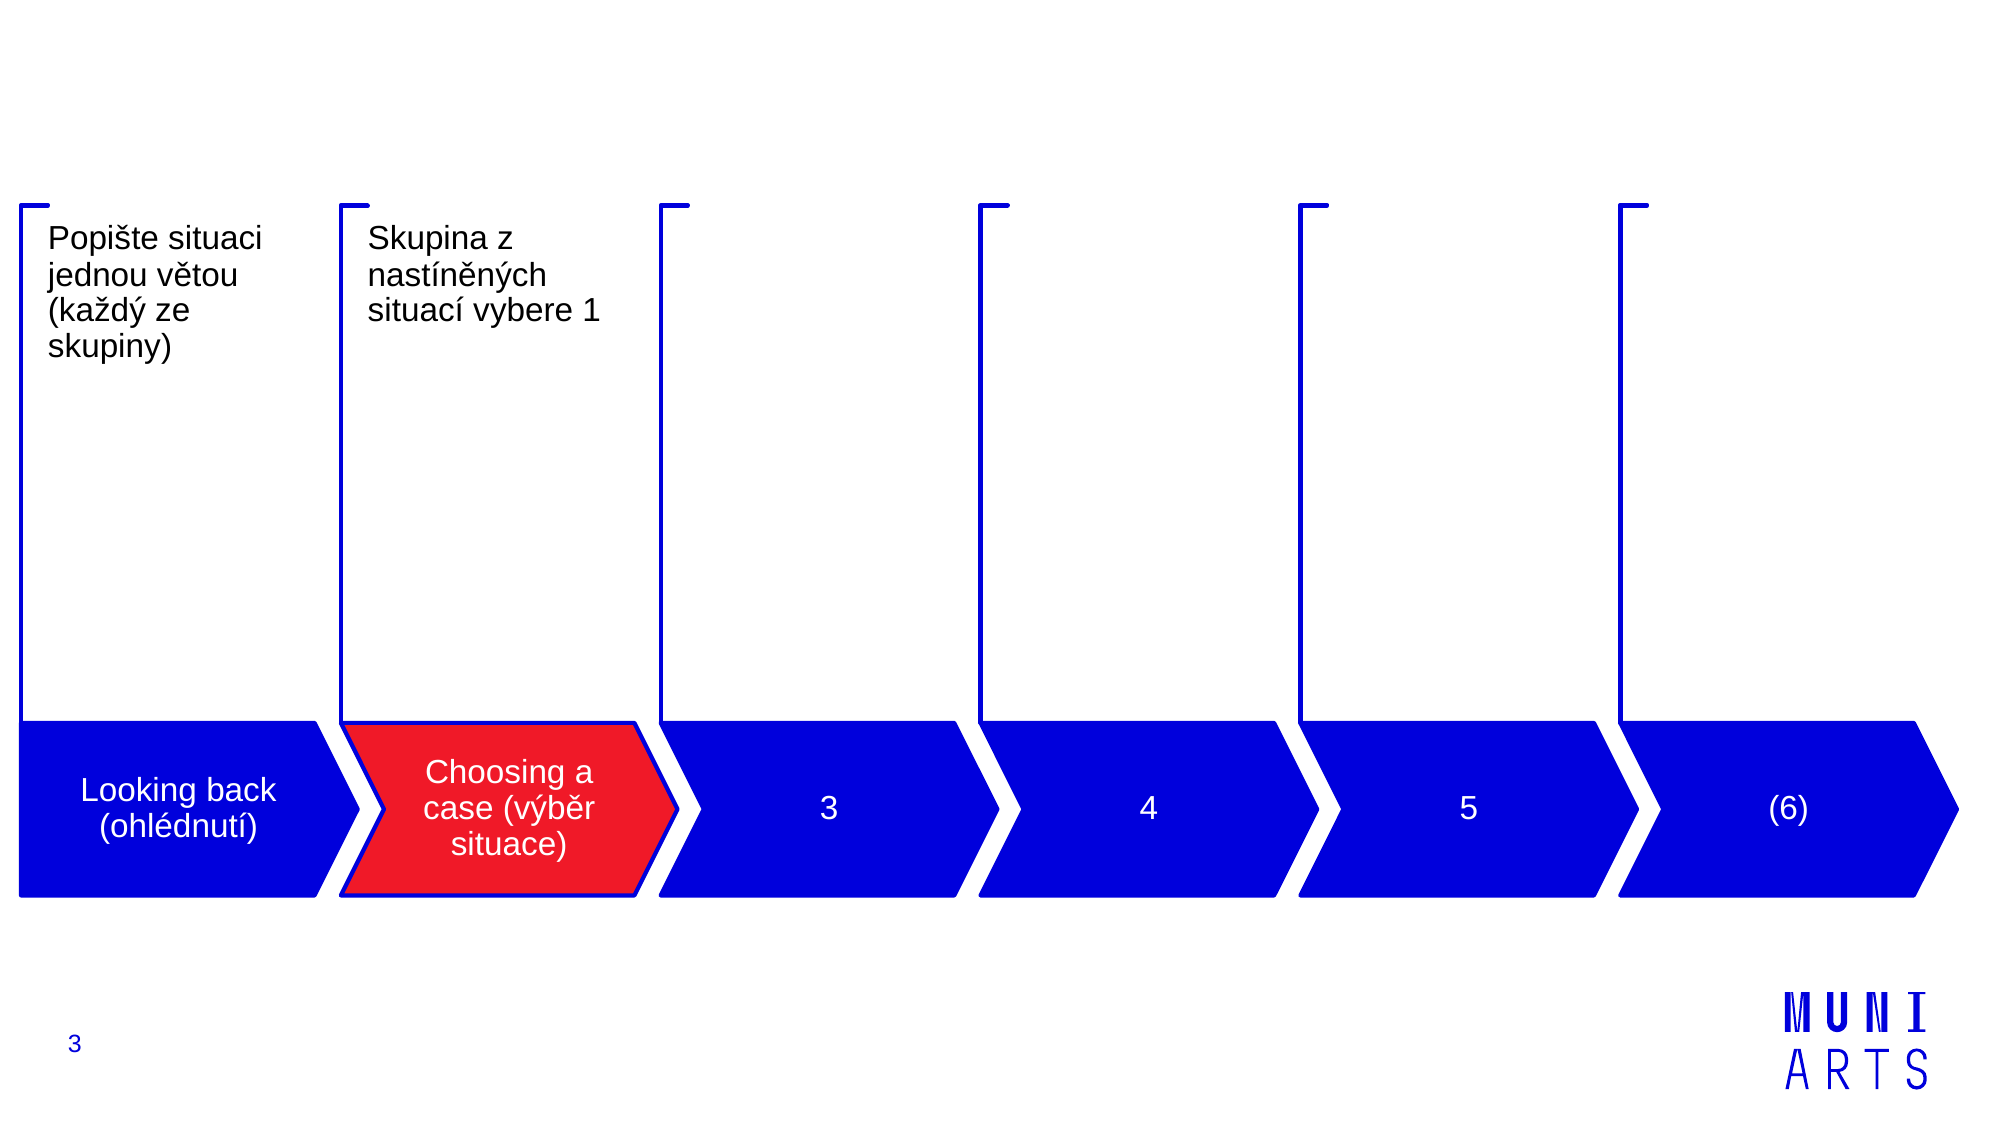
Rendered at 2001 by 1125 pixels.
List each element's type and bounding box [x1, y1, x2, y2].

text_box [20, 0, 1958, 1125]
